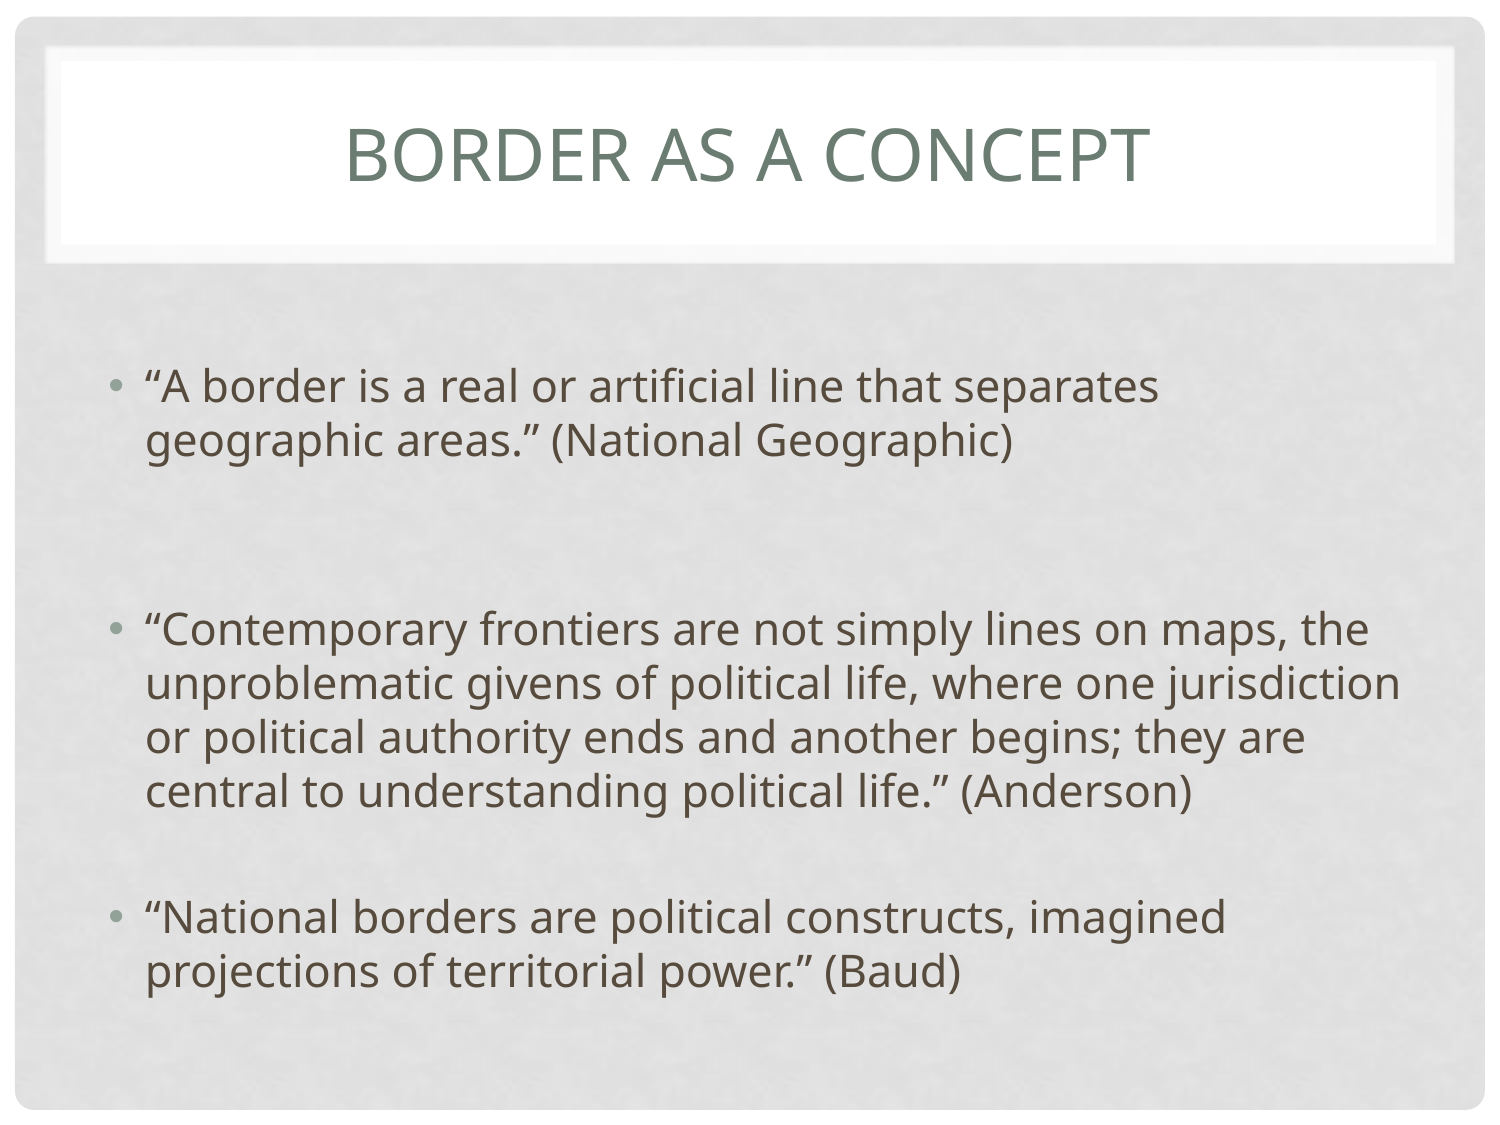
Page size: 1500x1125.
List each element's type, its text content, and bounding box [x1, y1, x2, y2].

title Border as a concept [69, 66, 1425, 238]
list “A border is a real or artificial line that separates geographic areas.” (National Geographic) “Contemporary frontiers are not simply lines on maps, the unproblematic givens of political life, where one jurisdiction or political authority ends and another begins; they are central to understanding political life.” (Anderson) “National borders are political constructs, imagined projections of territorial power.” (Baud) [75, 287, 1425, 1005]
